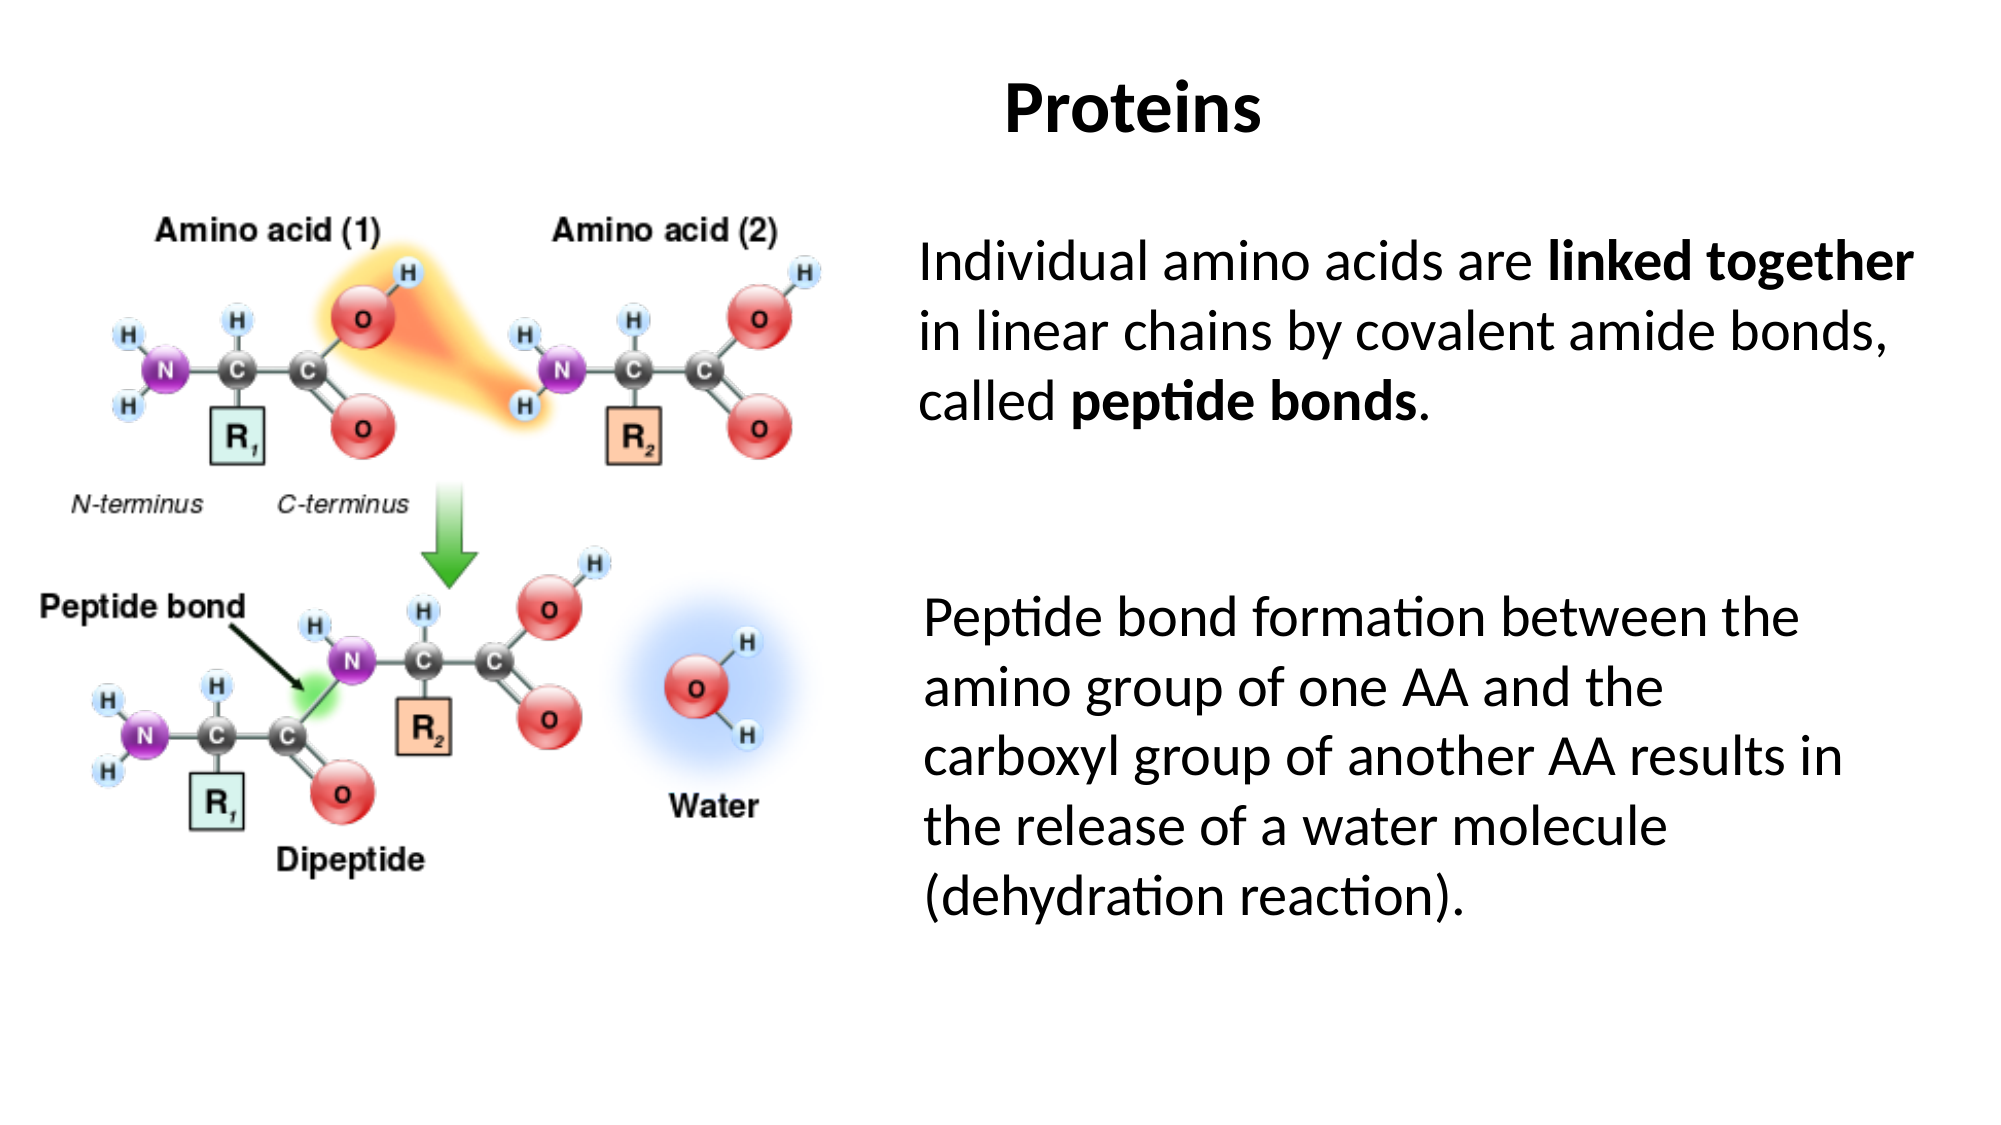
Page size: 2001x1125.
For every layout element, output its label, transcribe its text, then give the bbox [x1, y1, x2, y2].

text_box Proteins [989, 50, 1295, 155]
text_box Individual amino acids are linked together in linear chains by covalent amide bonds, called peptide bonds. [903, 214, 1931, 440]
picture [27, 207, 850, 888]
text_box [1617, 780, 1661, 823]
text_box Peptide bond formation between the amino group of one AA and the carboxyl group of another AA results in the release of a water molecule (dehydration reaction). [908, 570, 1873, 1005]
